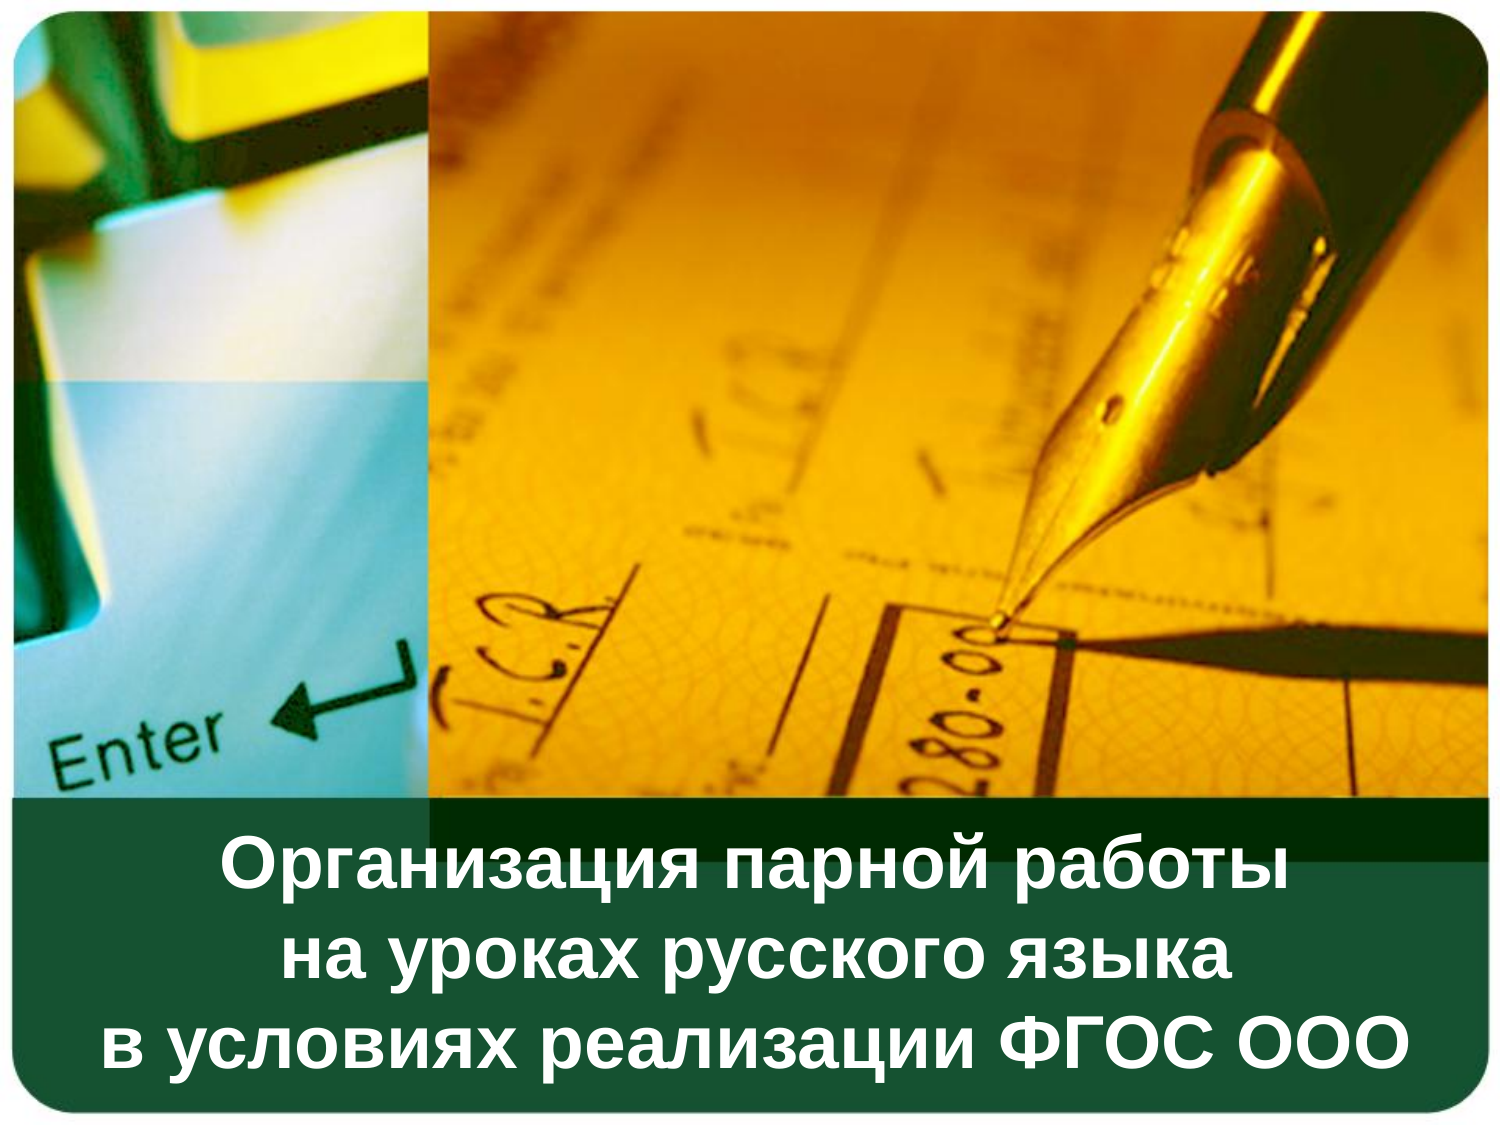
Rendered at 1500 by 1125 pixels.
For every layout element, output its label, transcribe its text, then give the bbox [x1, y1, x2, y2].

picture [0, 0, 1500, 1125]
title Организация парной работы на уроках русского языка в условиях реализации ФГОС ООО [64, 810, 1448, 1088]
